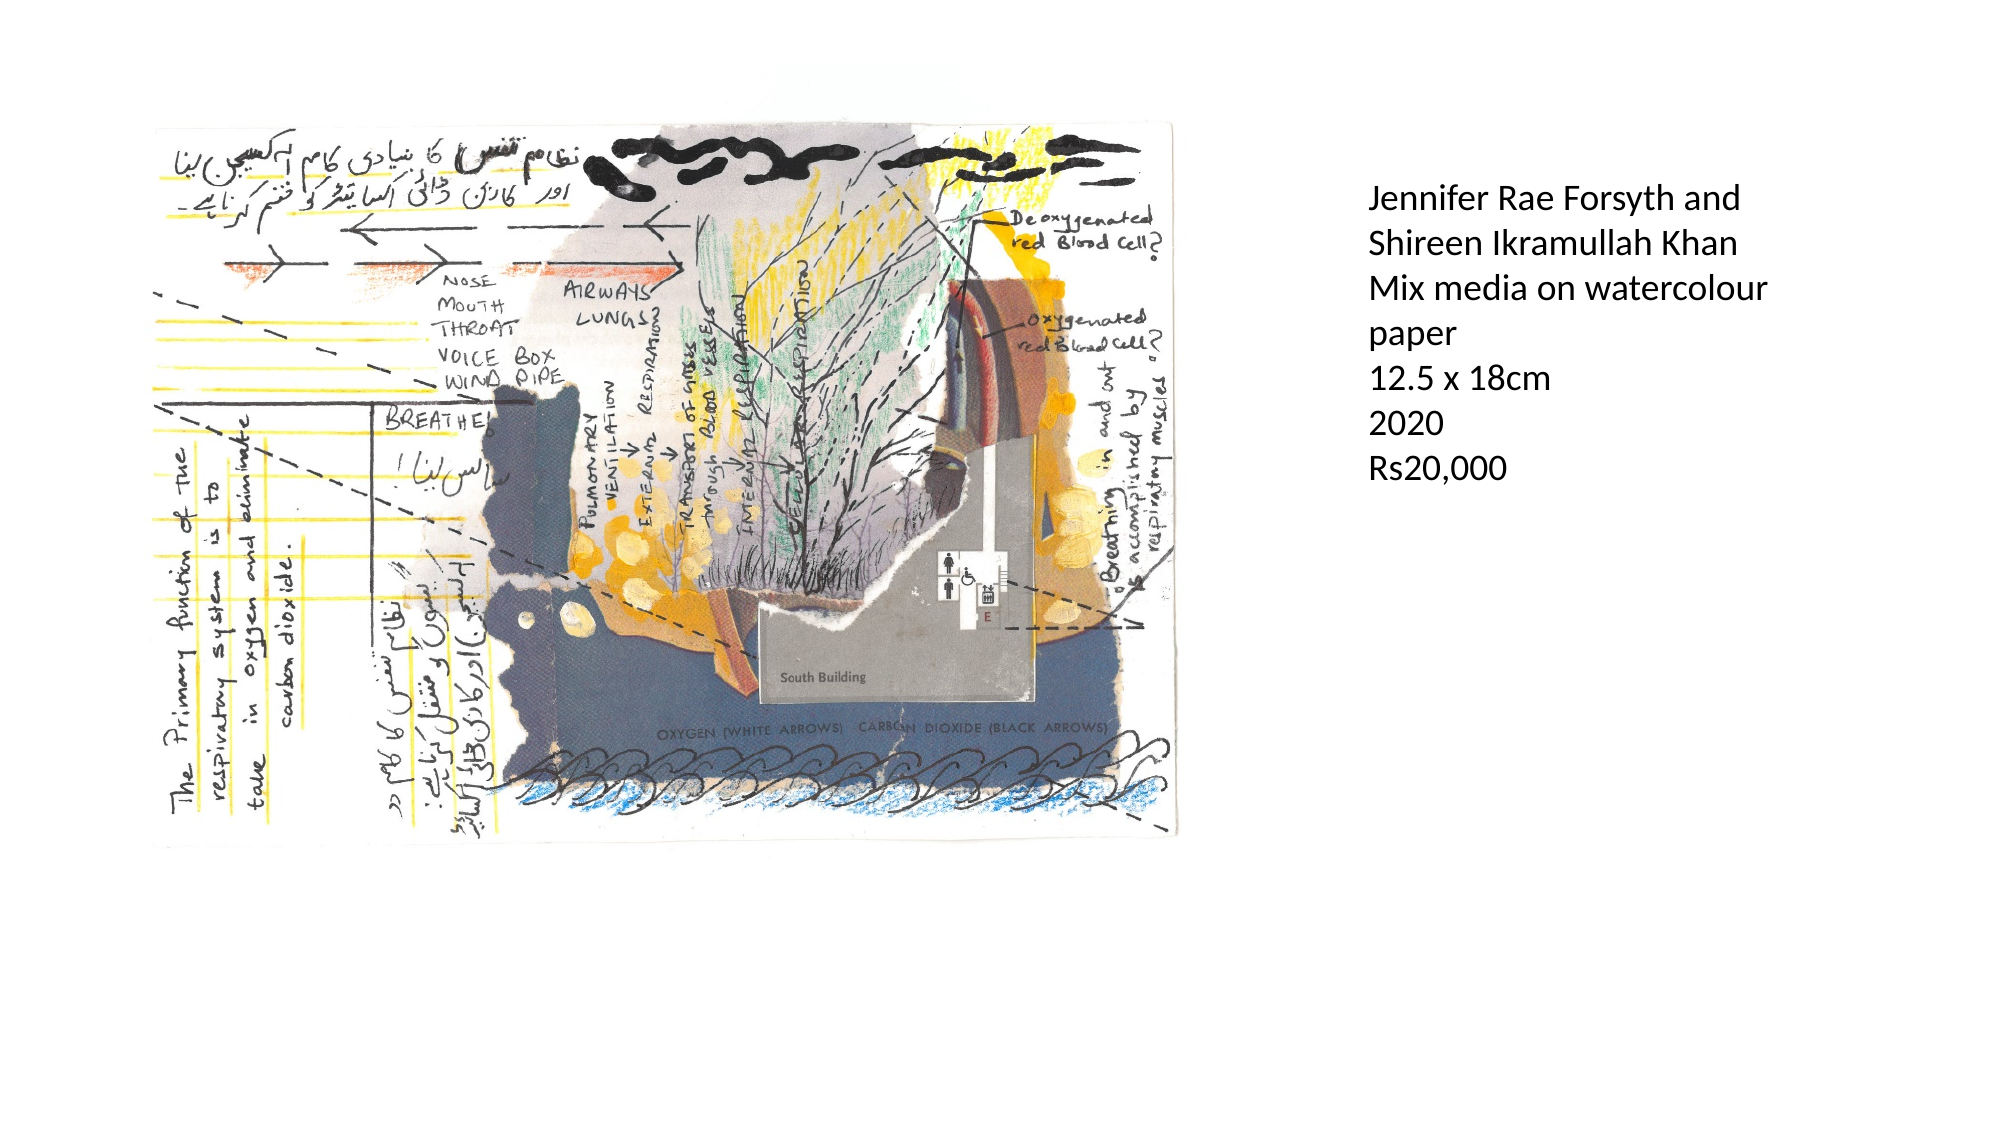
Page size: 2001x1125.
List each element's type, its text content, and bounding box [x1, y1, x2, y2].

text_box Jennifer Rae Forsyth and Shireen Ikramullah Khan Mix media on watercolour paper 12.5 x 18cm 2020 Rs20,000 [1353, 165, 1851, 541]
picture [24, 63, 1203, 918]
